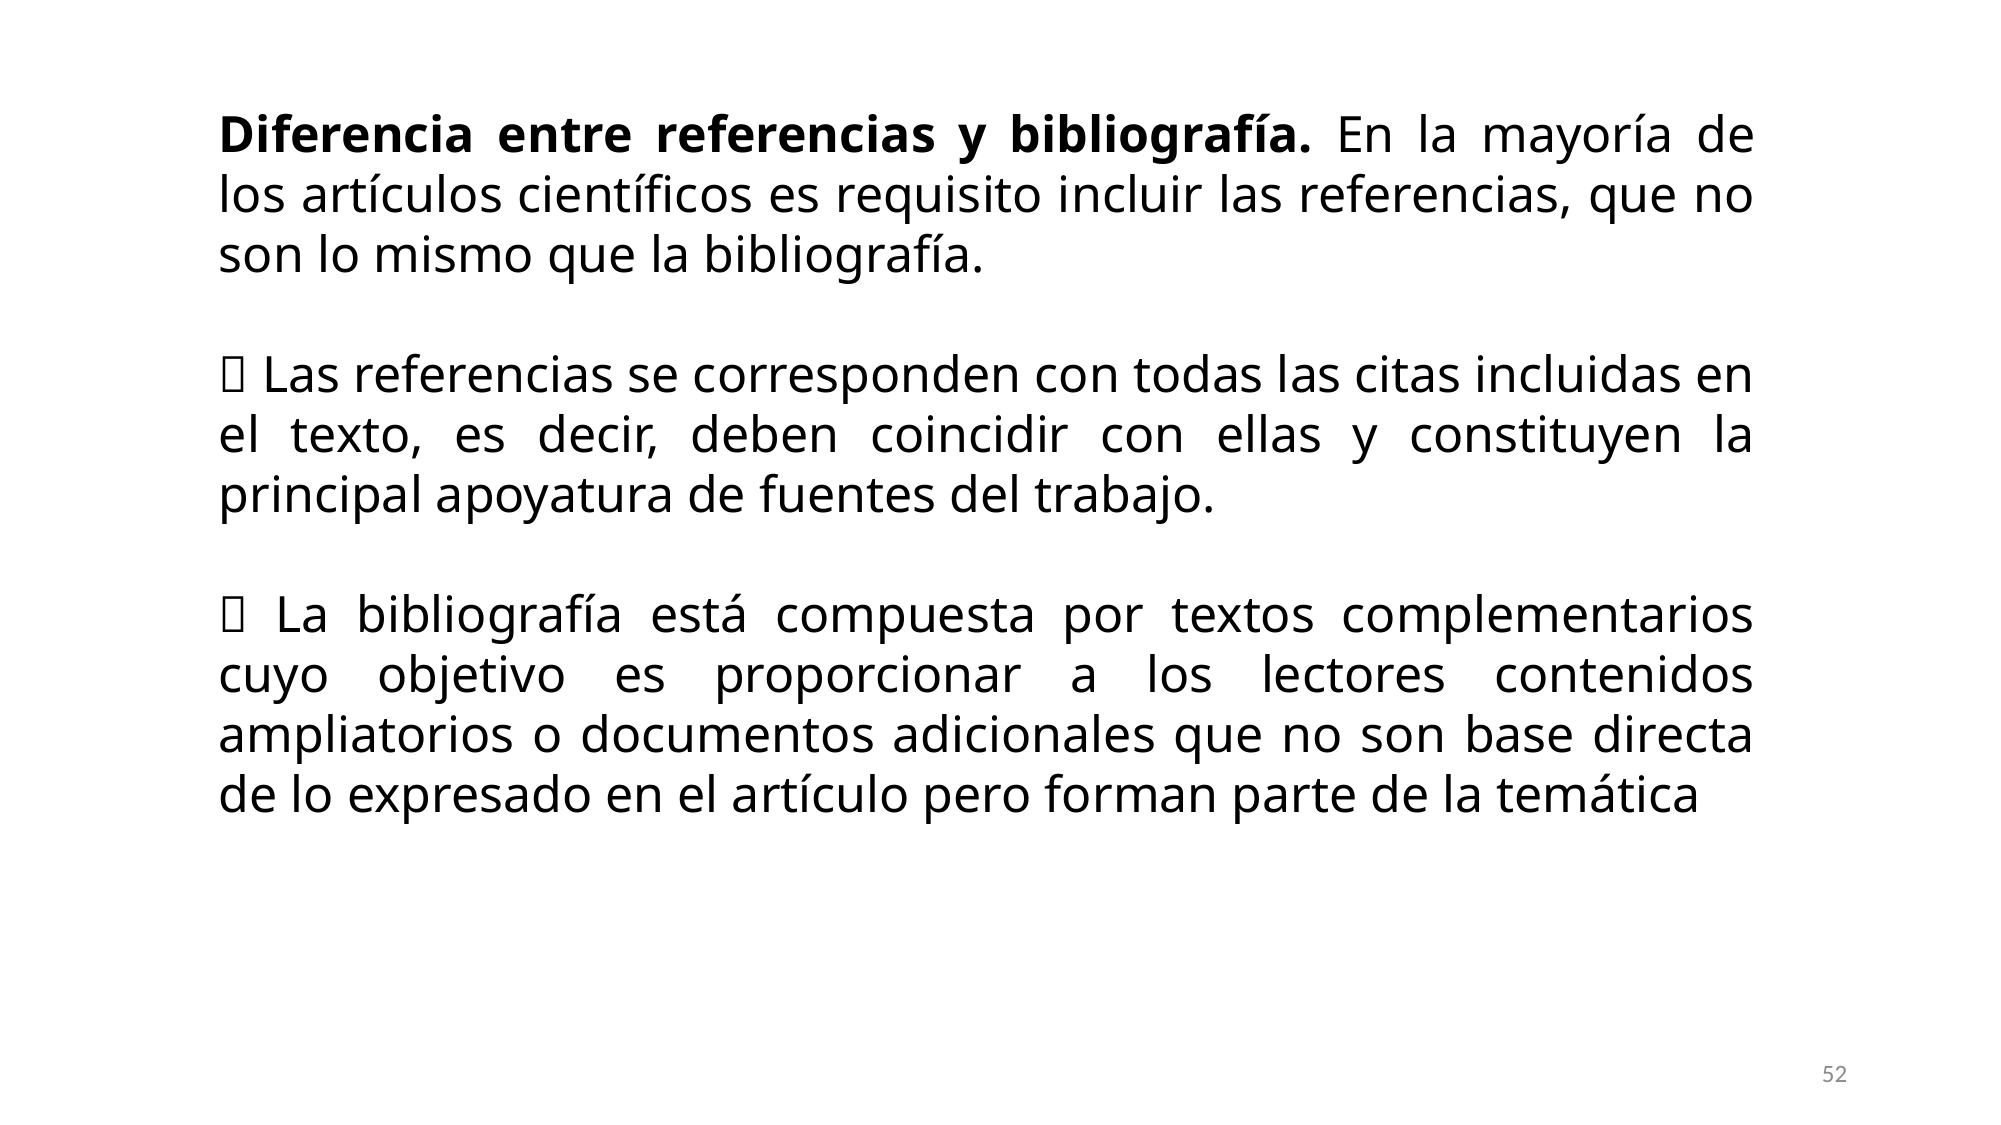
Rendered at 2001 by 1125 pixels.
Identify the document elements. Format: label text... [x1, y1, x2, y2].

text_box Diferencia entre referencias y bibliografía. En la mayoría de los artículos científicos es requisito incluir las referencias, que no son lo mismo que la bibliografía.  Las referencias se corresponden con todas las citas incluidas en el texto, es decir, deben coincidir con ellas y constituyen la principal apoyatura de fuentes del trabajo.  La bibliografía está compuesta por textos complementarios cuyo objetivo es proporcionar a los lectores contenidos ampliatorios o documentos adicionales que no son base directa de lo expresado en el artículo pero forman parte de la temática [204, 95, 1771, 831]
slide_number 52 [1412, 1042, 1863, 1103]
